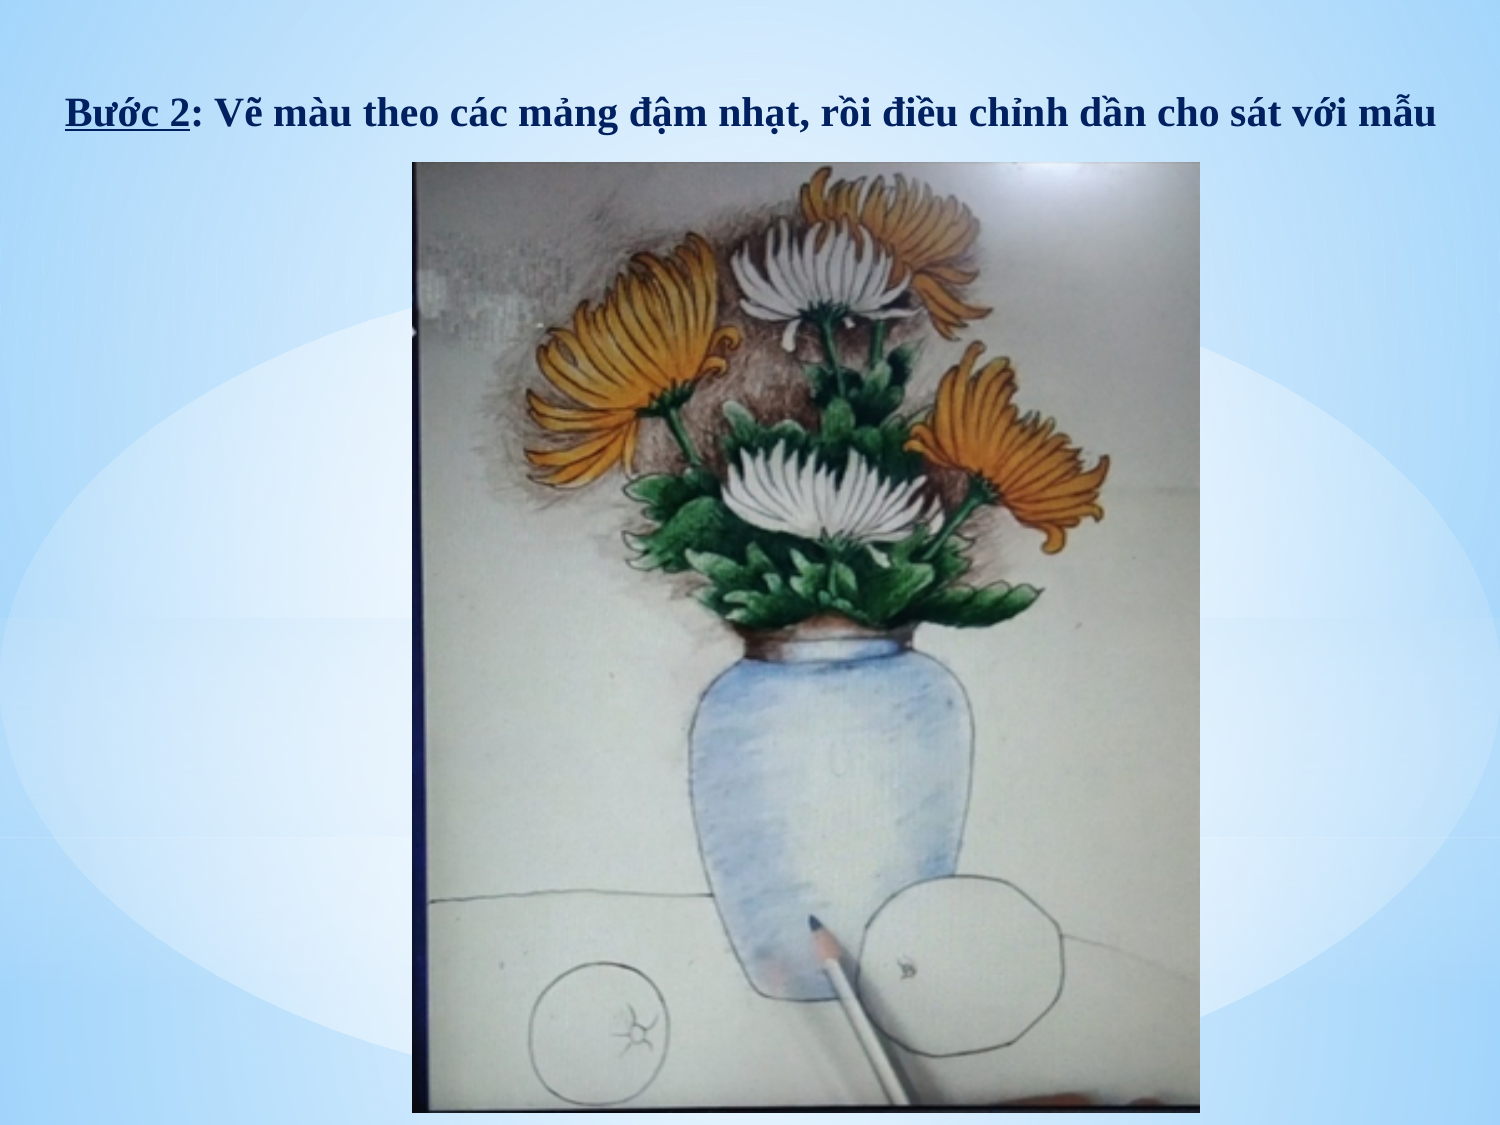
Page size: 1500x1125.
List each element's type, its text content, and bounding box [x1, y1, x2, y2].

picture [412, 162, 1201, 1113]
text_box Bước 2: Vẽ màu theo các mảng đậm nhạt, rồi điều chỉnh dần cho sát với mẫu [49, 69, 1463, 142]
